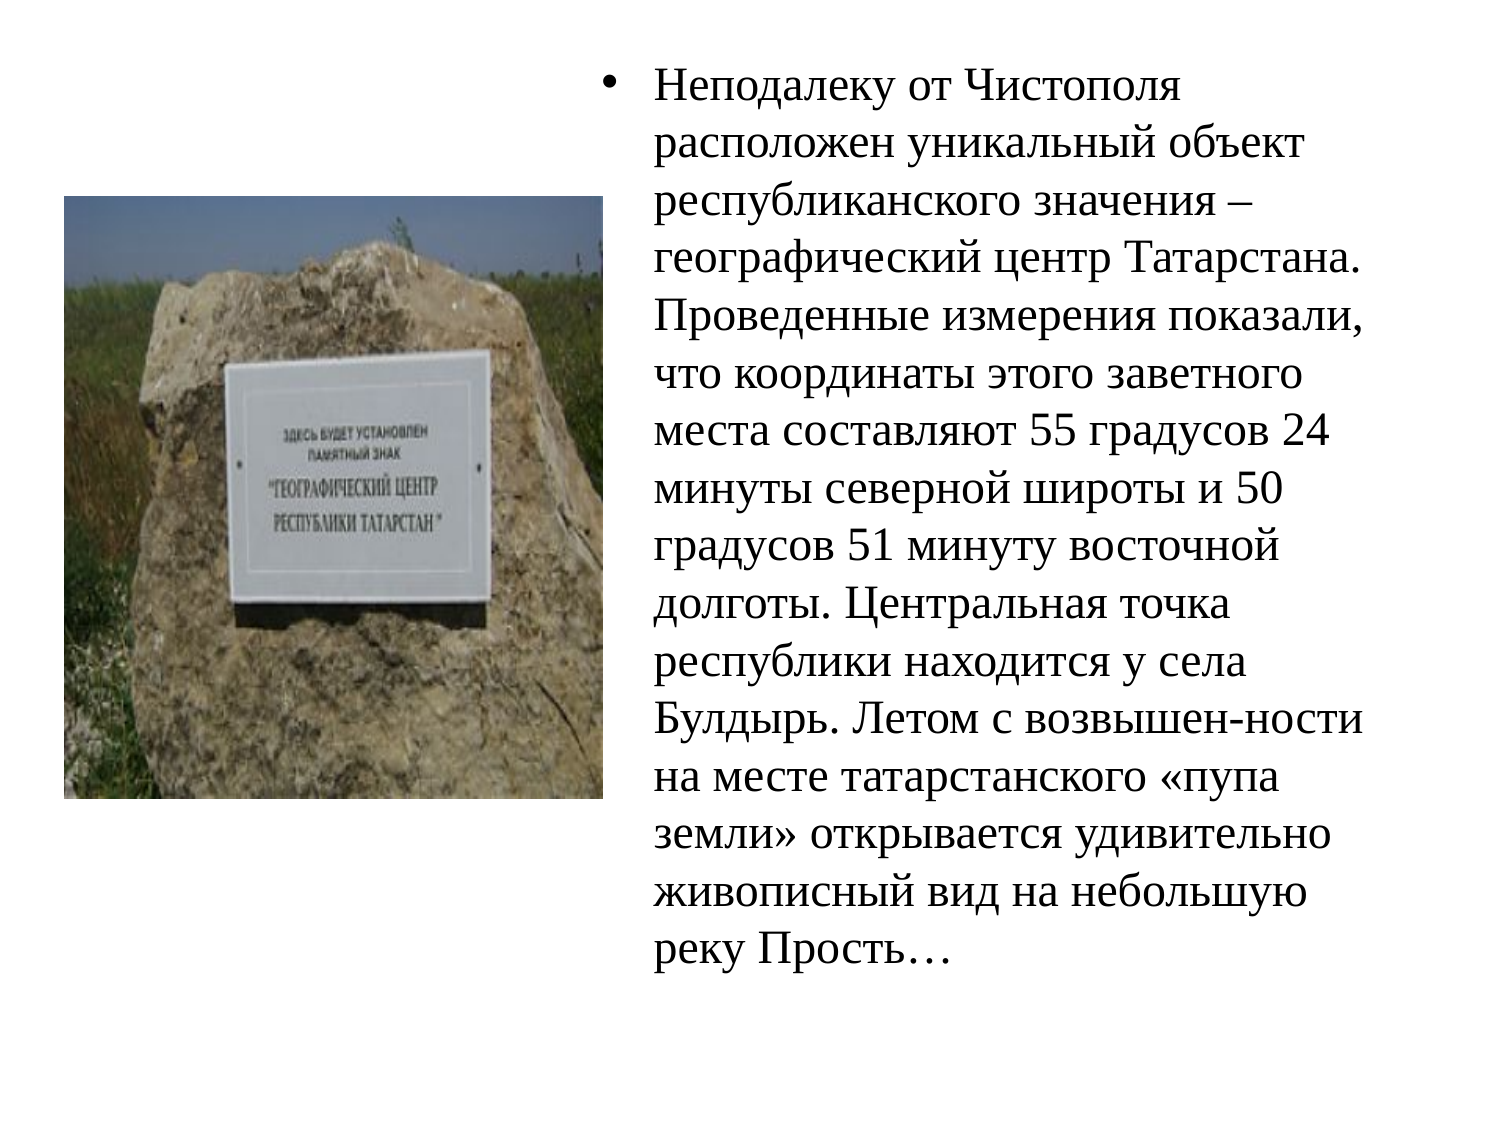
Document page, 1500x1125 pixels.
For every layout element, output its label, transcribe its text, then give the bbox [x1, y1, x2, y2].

list Неподалеку от Чистополя расположен уникальный объект республиканского значения – географический центр Татарстана. Проведенные измерения показали, что координаты этого заветного места составляют 55 градусов 24 минуты северной широты и 50 градусов 51 минуту восточной долготы. Центральная точка республики находится у села Булдырь. Летом с возвышен-ности на месте татарстанского «пупа земли» открывается удивительно живописный вид на небольшую реку Прость… [586, 44, 1426, 1006]
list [64, 196, 603, 799]
